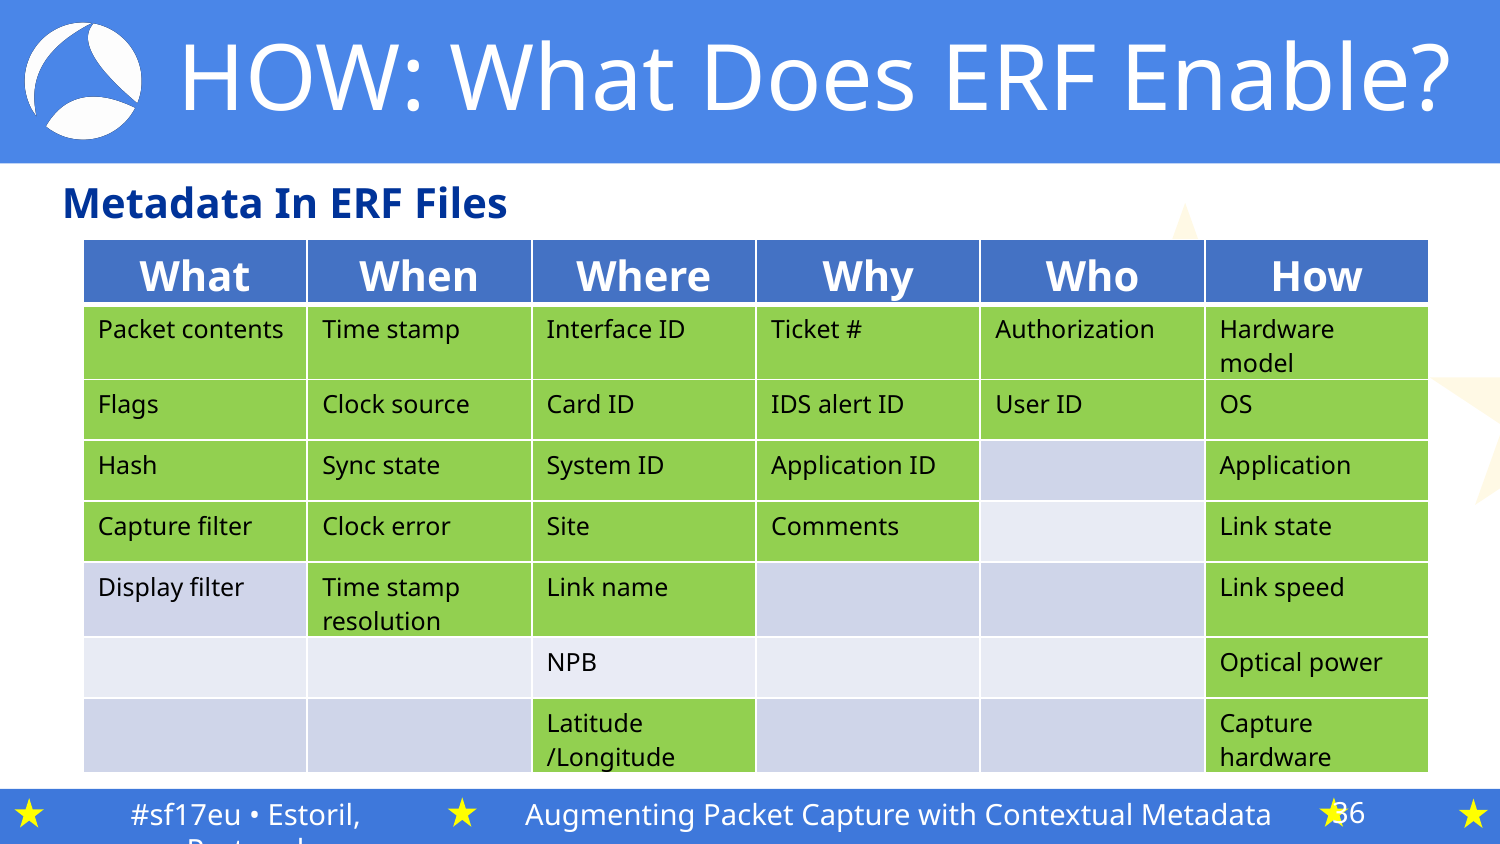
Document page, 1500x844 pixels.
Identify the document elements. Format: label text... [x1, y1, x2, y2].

table_cell Capture filter [84, 502, 306, 561]
title HOW: What Does ERF Enable? [127, 0, 1500, 161]
table_cell [757, 563, 979, 636]
table_cell Packet contents [84, 307, 306, 379]
table_cell Display filter [84, 563, 306, 636]
table_cell Application [1206, 441, 1428, 500]
table_cell Card ID [533, 380, 755, 439]
table_cell Ticket # [757, 307, 979, 379]
table_header Who [981, 240, 1204, 302]
table_header Where [533, 240, 755, 302]
table_cell Link speed [1206, 563, 1428, 636]
picture [24, 22, 127, 140]
table_header How [1206, 240, 1428, 302]
table_cell [308, 699, 531, 772]
table_cell [757, 699, 979, 772]
table_cell [84, 699, 306, 772]
table_cell Interface ID [533, 307, 755, 379]
table_cell Flags [84, 380, 306, 439]
table_cell Hash [84, 441, 306, 500]
table_cell IDS alert ID [757, 380, 979, 439]
table_cell Link state [1206, 502, 1428, 561]
table_cell Time stamp resolution [308, 563, 531, 636]
table_cell Comments [757, 502, 979, 561]
table_cell Latitude /Longitude [533, 699, 755, 772]
table_cell [981, 638, 1204, 697]
table_cell NPB [533, 638, 755, 697]
table_cell Application ID [757, 441, 979, 500]
table_cell Link name [533, 563, 755, 636]
table_cell [981, 563, 1204, 636]
table_cell Optical power [1206, 638, 1428, 697]
table_cell Authorization [981, 307, 1204, 379]
table_cell Clock error [308, 502, 531, 561]
table_header When [308, 240, 531, 302]
table_cell [981, 699, 1204, 772]
text_box Metadata In ERF Files [47, 169, 1466, 234]
table_cell [308, 638, 531, 697]
table_cell Site [533, 502, 755, 561]
table_cell [757, 638, 979, 697]
table_header What [84, 240, 306, 302]
table_cell User ID [981, 380, 1204, 439]
table_cell Capture hardware [1206, 699, 1428, 772]
table_cell Time stamp [308, 307, 531, 379]
table_cell Clock source [308, 380, 531, 439]
table_cell [84, 638, 306, 697]
table_cell [981, 441, 1204, 500]
table_cell System ID [533, 441, 755, 500]
table_header Why [757, 240, 979, 302]
table_cell OS [1206, 380, 1428, 439]
table_cell Sync state [308, 441, 531, 500]
table_cell [981, 502, 1204, 561]
table_cell Hardware model [1206, 307, 1428, 379]
